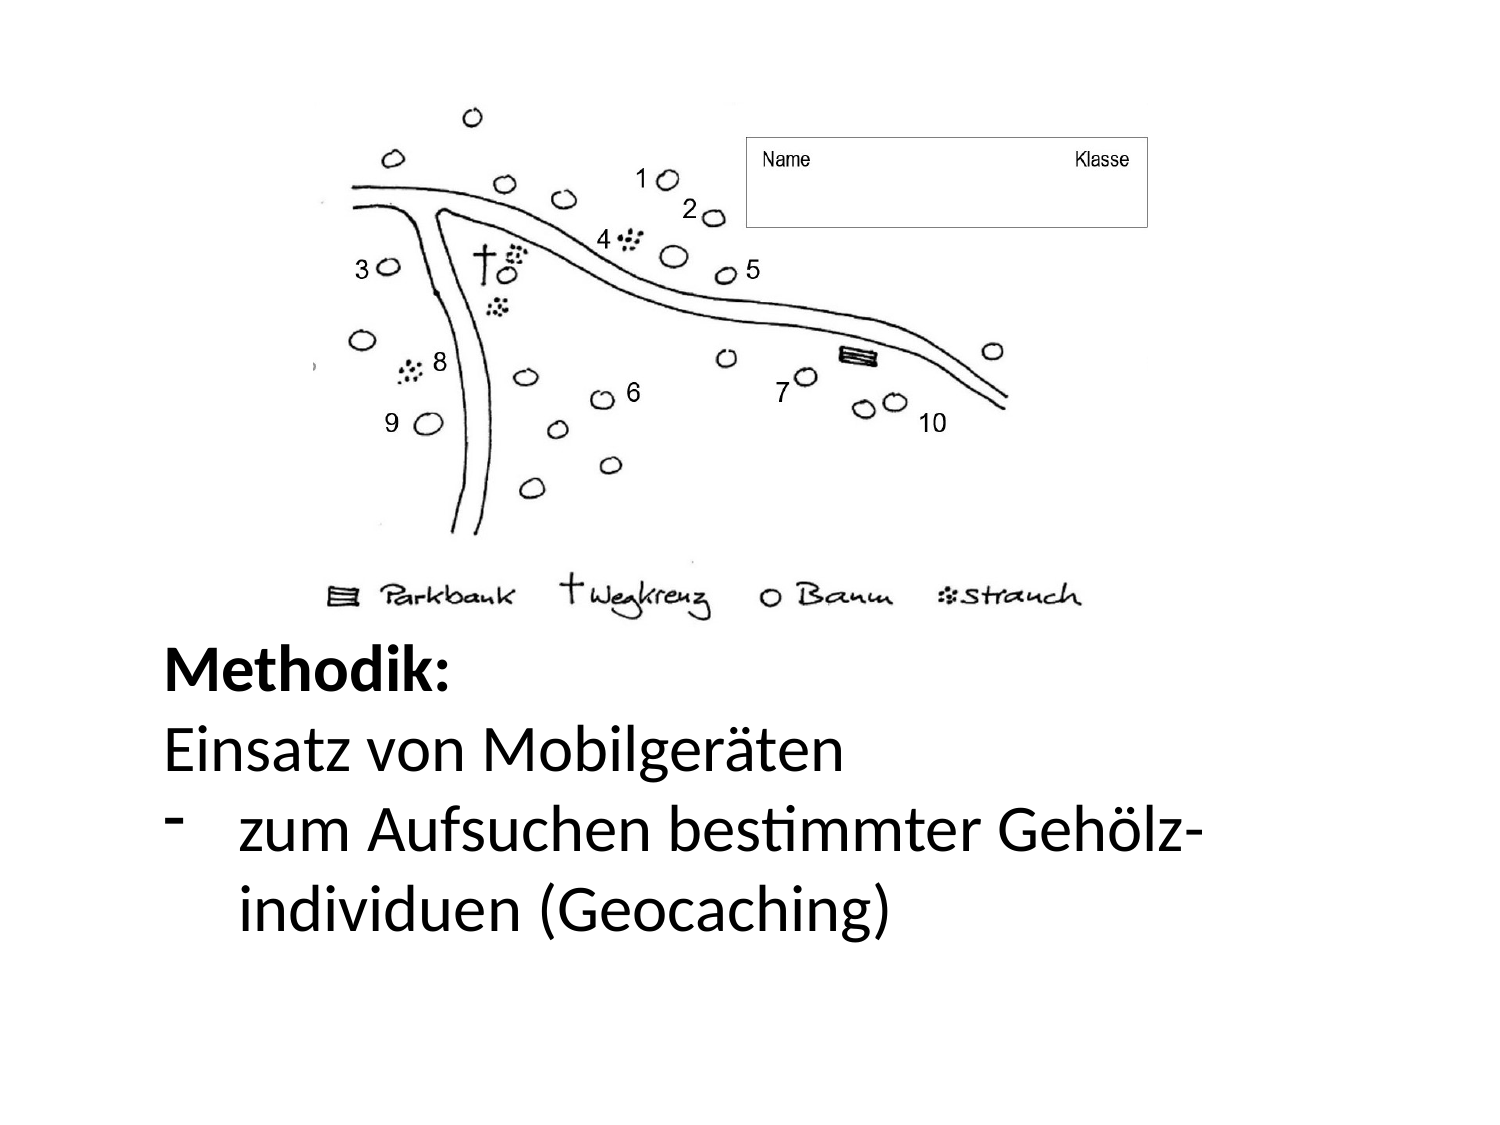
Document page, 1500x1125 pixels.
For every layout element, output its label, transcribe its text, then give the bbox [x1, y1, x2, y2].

picture [312, 102, 1148, 628]
text_box Methodik: Einsatz von Mobilgeräten zum Aufsuchen bestimmter Gehölz-individuen (Geocaching) [148, 617, 1373, 952]
